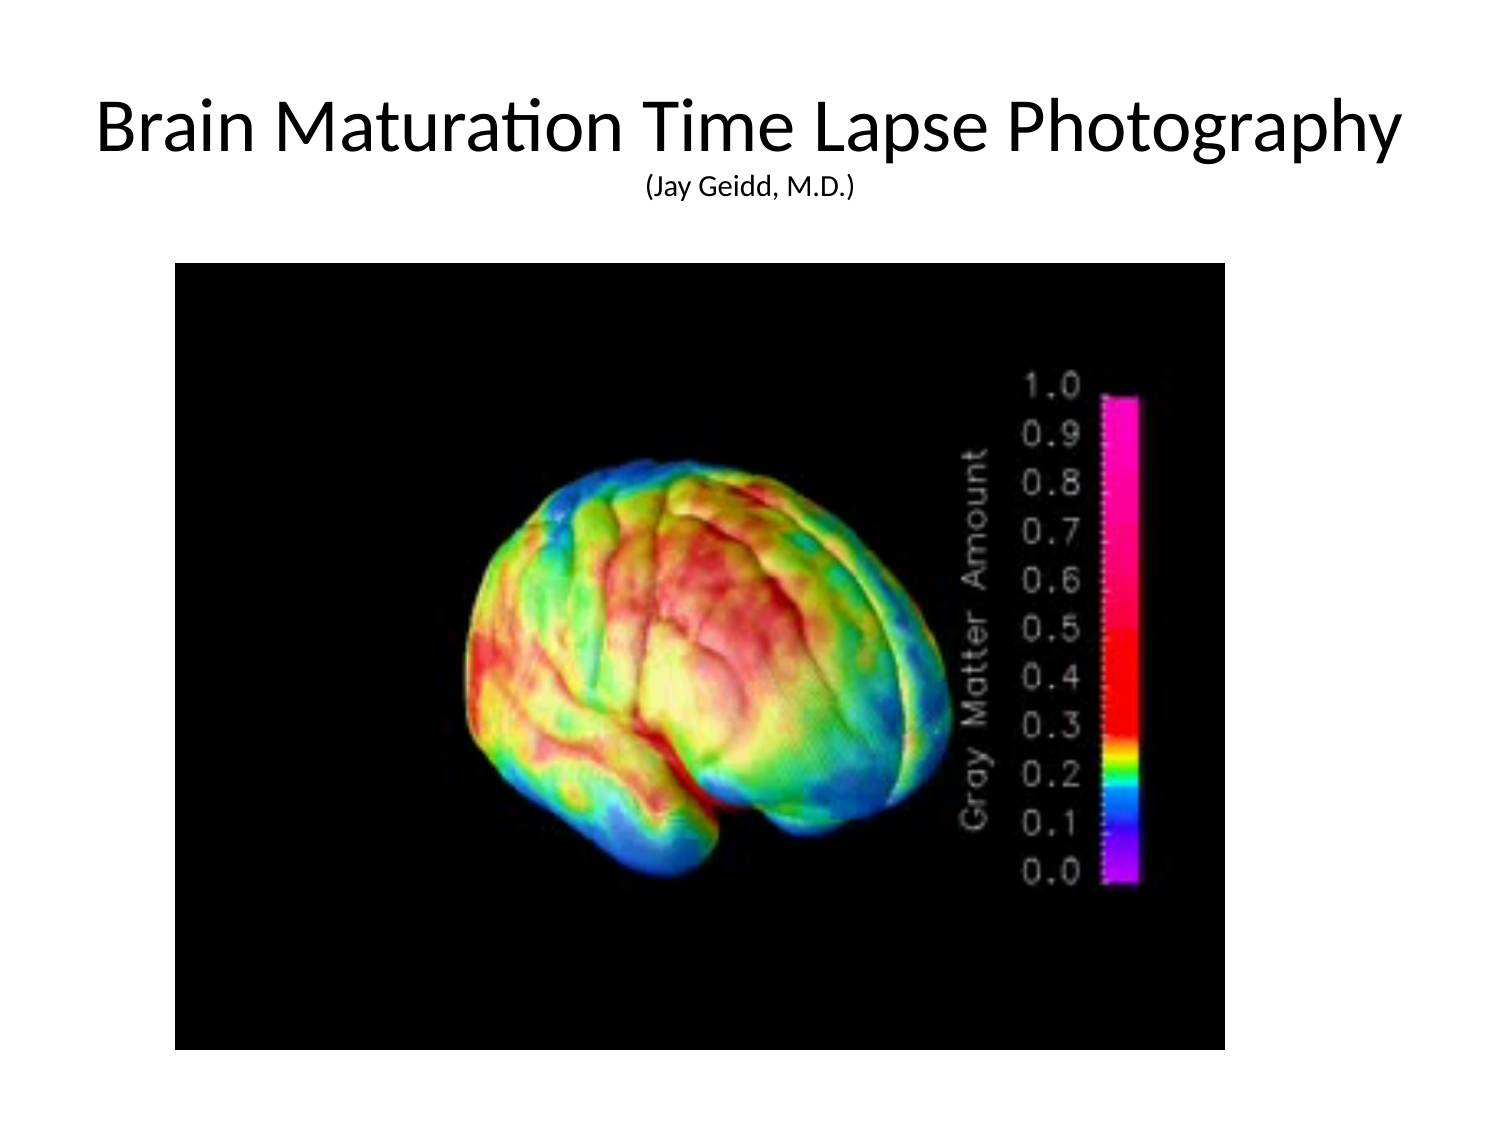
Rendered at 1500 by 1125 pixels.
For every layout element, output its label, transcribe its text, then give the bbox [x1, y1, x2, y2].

title Brain Maturation Time Lapse Photography (Jay Geidd, M.D.) [75, 45, 1425, 233]
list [174, 262, 1226, 1051]
